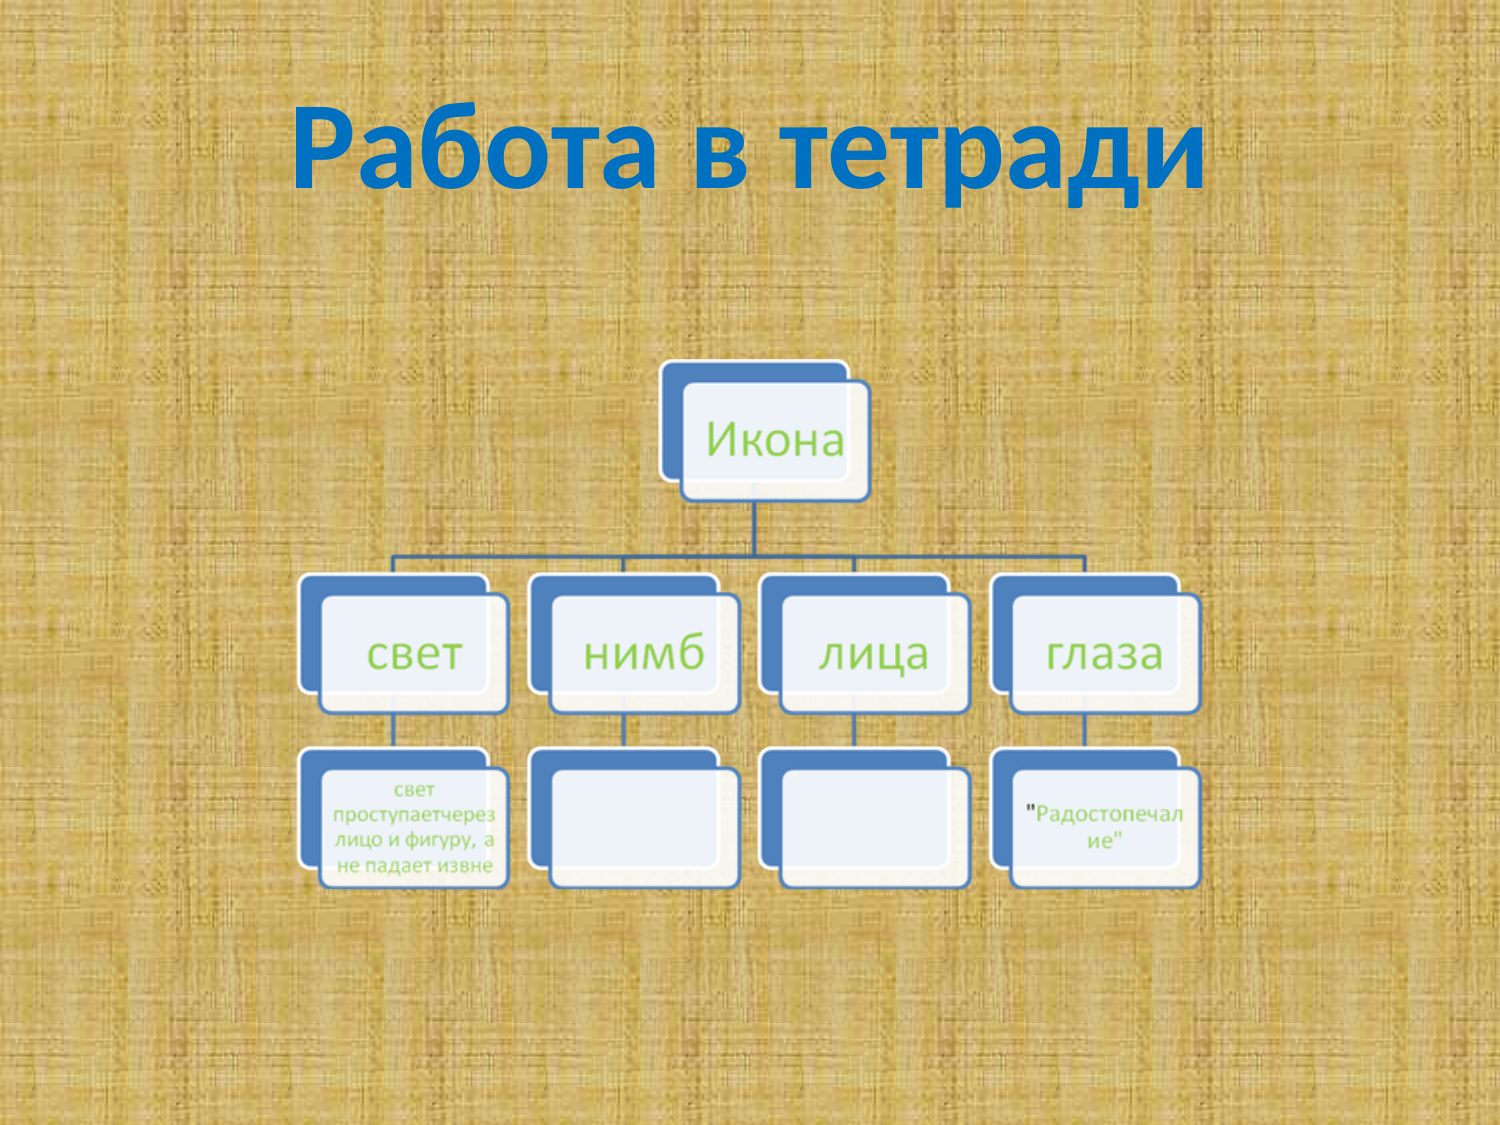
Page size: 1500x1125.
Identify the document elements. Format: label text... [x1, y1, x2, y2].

title Работа в тетради [75, 45, 1425, 233]
picture [0, 0, 1500, 1125]
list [296, 359, 1204, 909]
